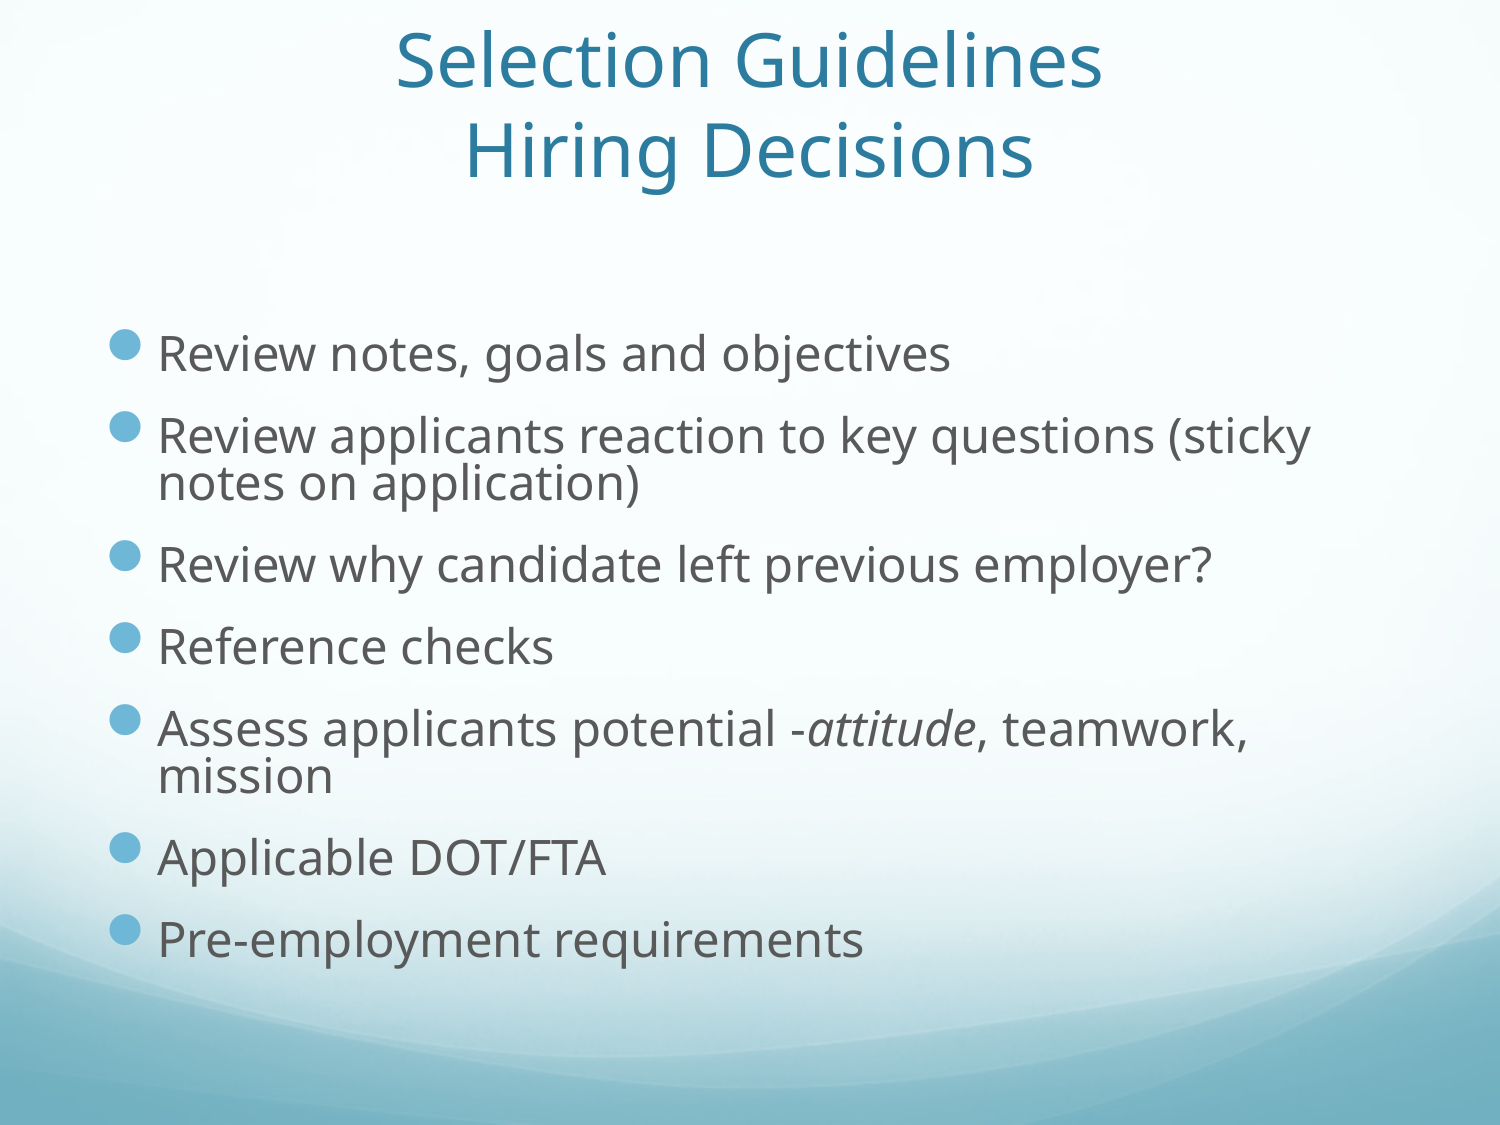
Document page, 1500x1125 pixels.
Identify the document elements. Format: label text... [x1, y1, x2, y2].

title Selection Guidelines Hiring Decisions [75, 45, 1425, 200]
list Review notes, goals and objectives Review applicants reaction to key questions (sticky notes on application) Review why candidate left previous employer? Reference checks Assess applicants potential -attitude, teamwork, mission Applicable DOT/FTA Pre-employment requirements [90, 262, 1410, 975]
